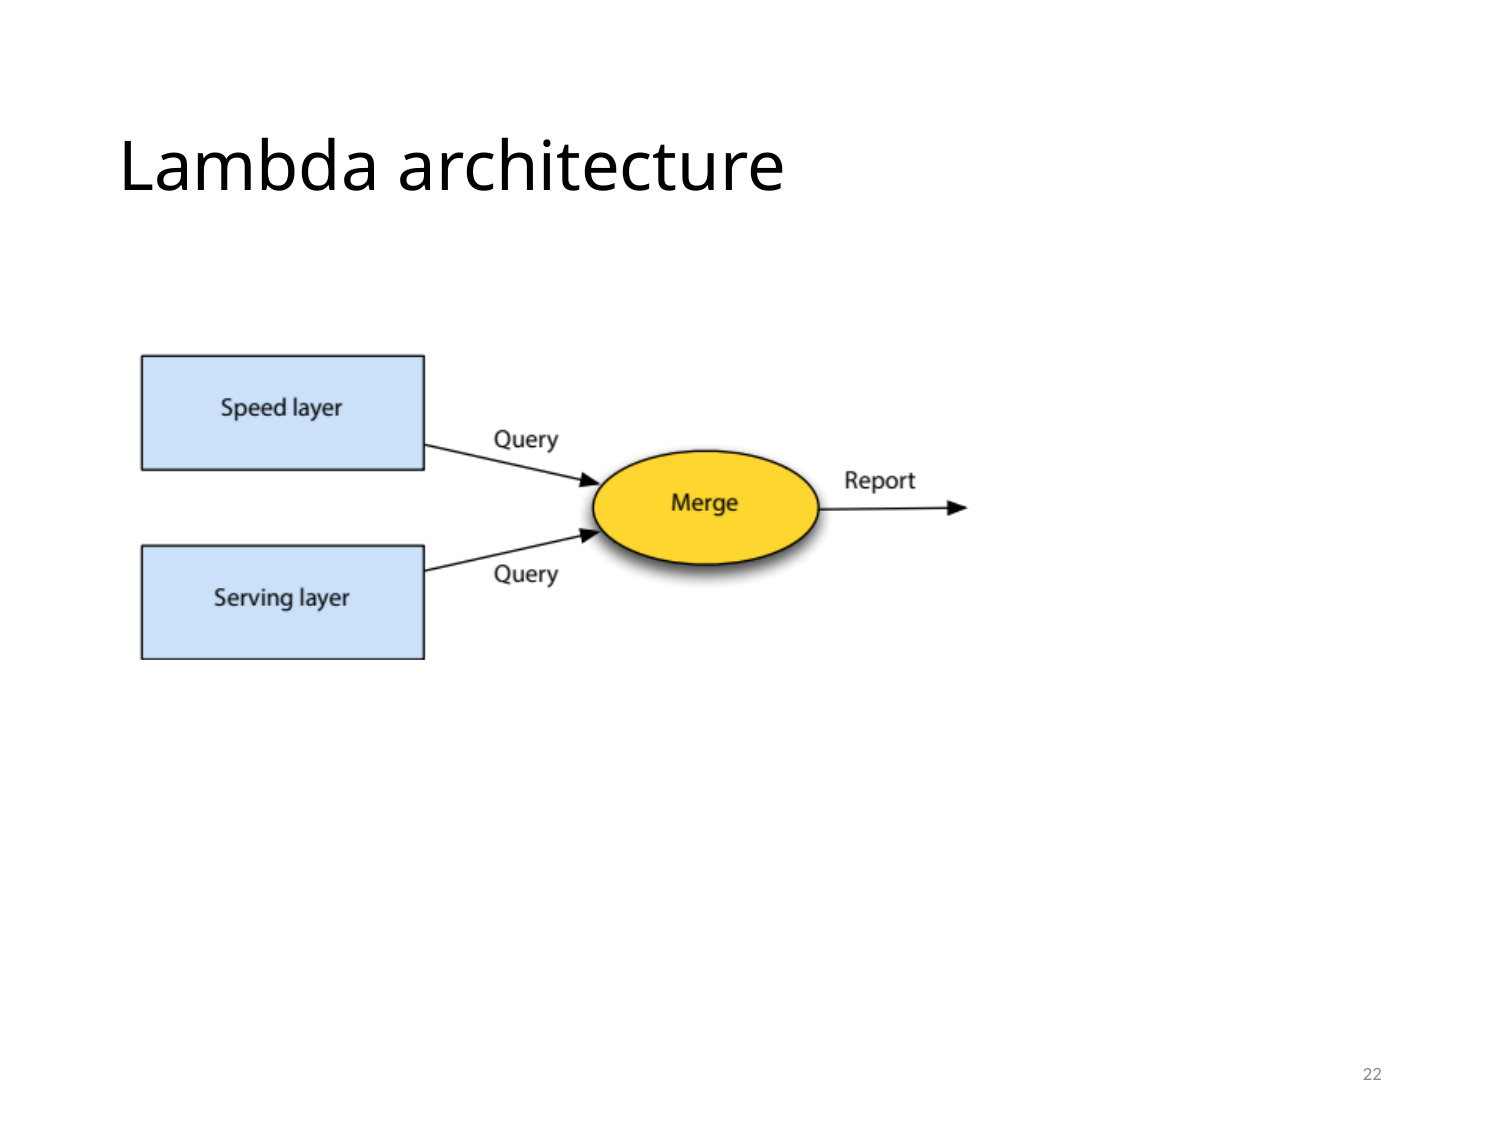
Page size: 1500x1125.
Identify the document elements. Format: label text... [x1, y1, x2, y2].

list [137, 351, 992, 660]
slide_number 22 [1059, 1042, 1397, 1103]
title Lambda architecture [103, 59, 1397, 278]
